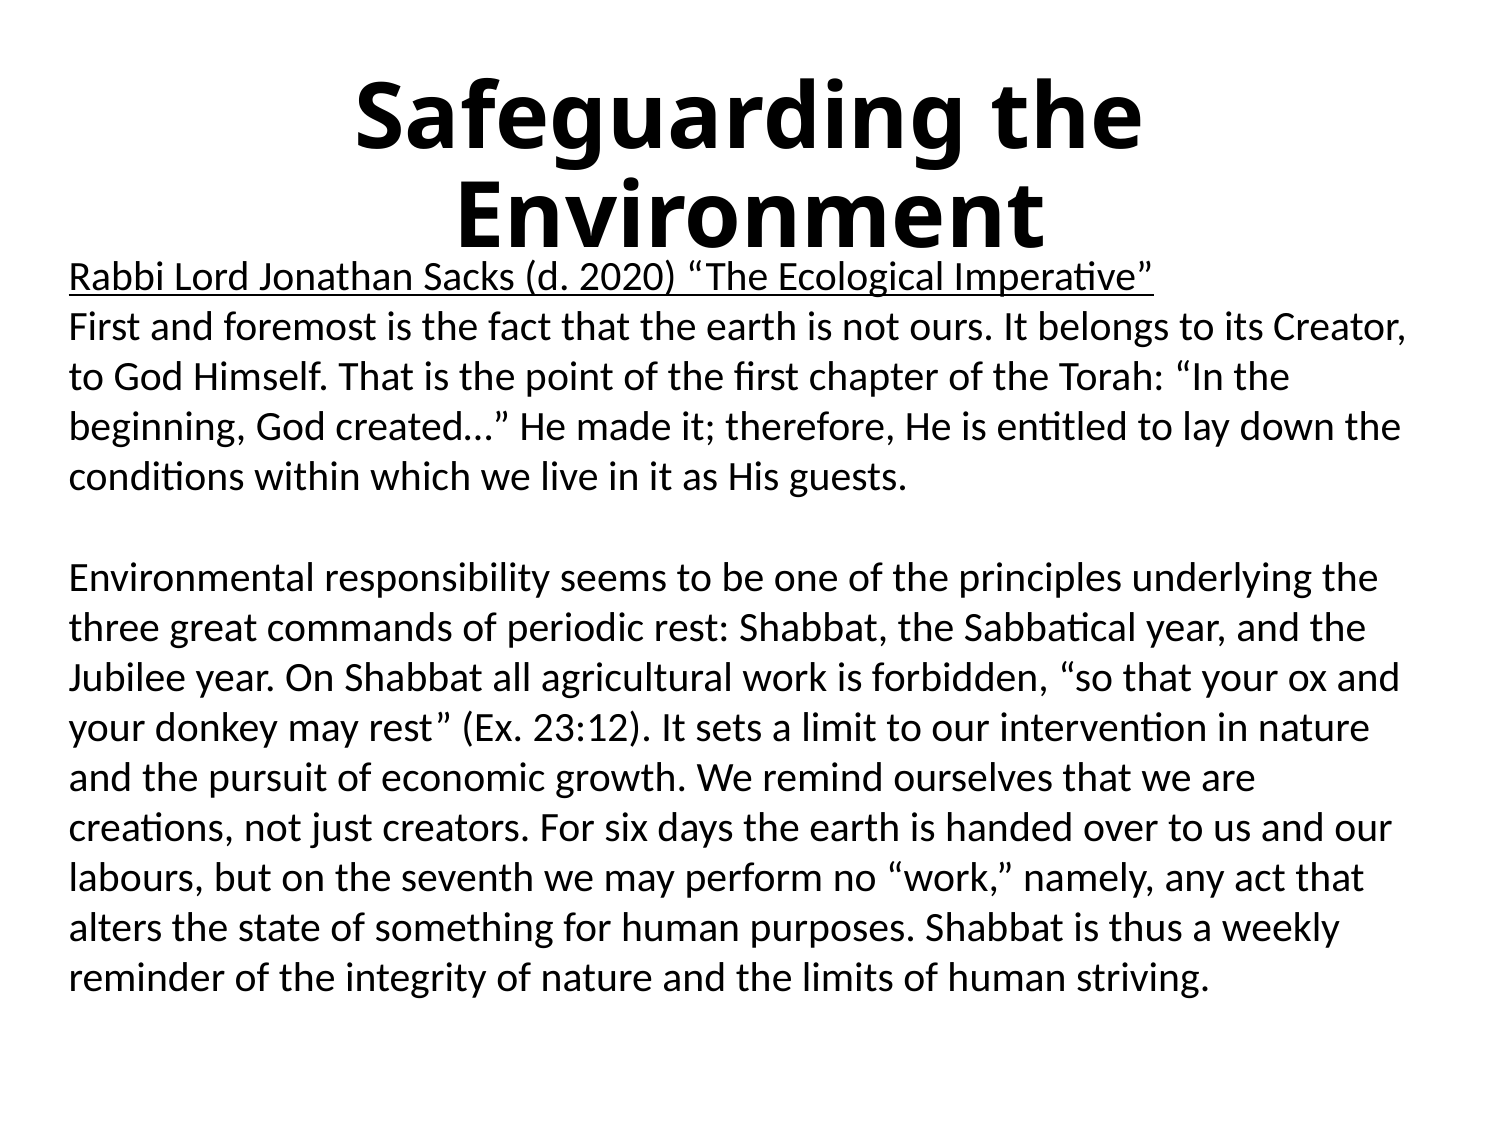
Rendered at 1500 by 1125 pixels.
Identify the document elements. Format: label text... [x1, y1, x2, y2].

text_box Rabbi Lord Jonathan Sacks (d. 2020) “The Ecological Imperative” First and foremost is the fact that the earth is not ours. It belongs to its Creator, to God Himself. That is the point of the first chapter of the Torah: “In the beginning, God created…” He made it; therefore, He is entitled to lay down the conditions within which we live in it as His guests. Environmental responsibility seems to be one of the principles underlying the three great commands of periodic rest: Shabbat, the Sabbatical year, and the Jubilee year. On Shabbat all agricultural work is forbidden, “so that your ox and your donkey may rest” (Ex. 23:12). It sets a limit to our intervention in nature and the pursuit of economic growth. We remind ourselves that we are creations, not just creators. For six days the earth is handed over to us and our labours, but on the seventh we may perform no “work,” namely, any act that alters the state of something for human purposes. Shabbat is thus a weekly reminder of the integrity of nature and the limits of human striving. [53, 241, 1441, 1007]
title Safeguarding the Environment [103, 59, 1397, 241]
